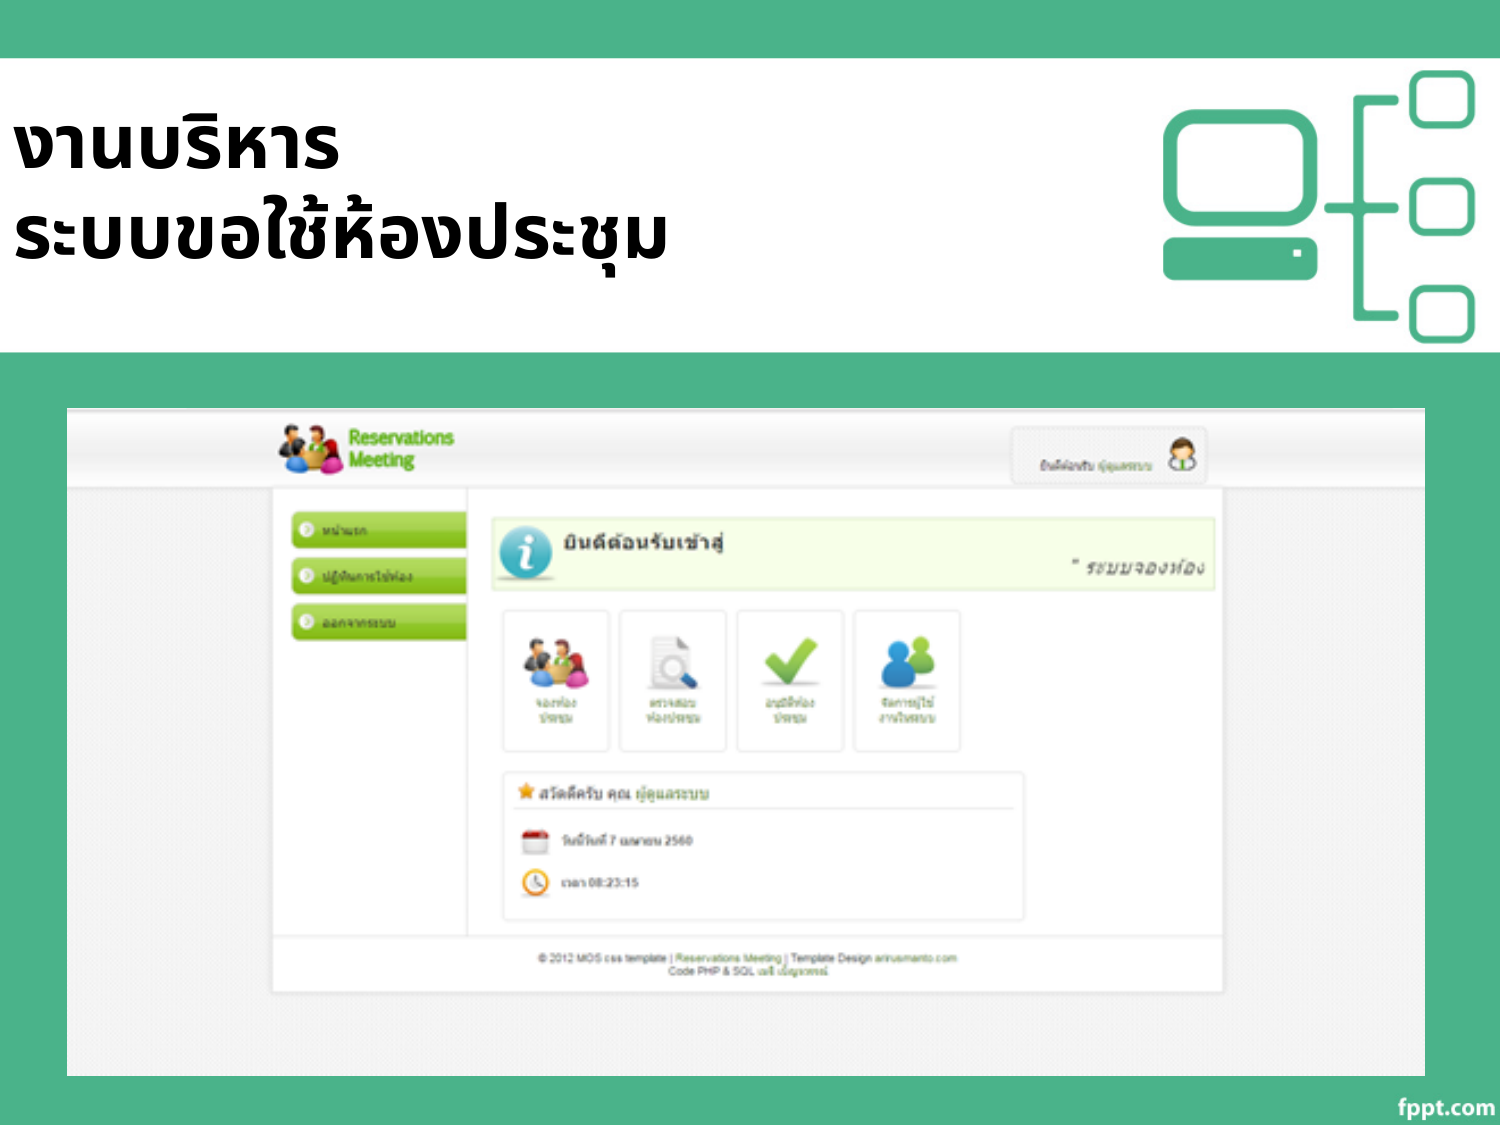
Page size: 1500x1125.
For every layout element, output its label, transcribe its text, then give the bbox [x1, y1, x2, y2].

picture [0, 0, 1500, 1125]
title งานบริหาร ระบบขอใช้ห้องประชุม [0, 90, 1349, 278]
